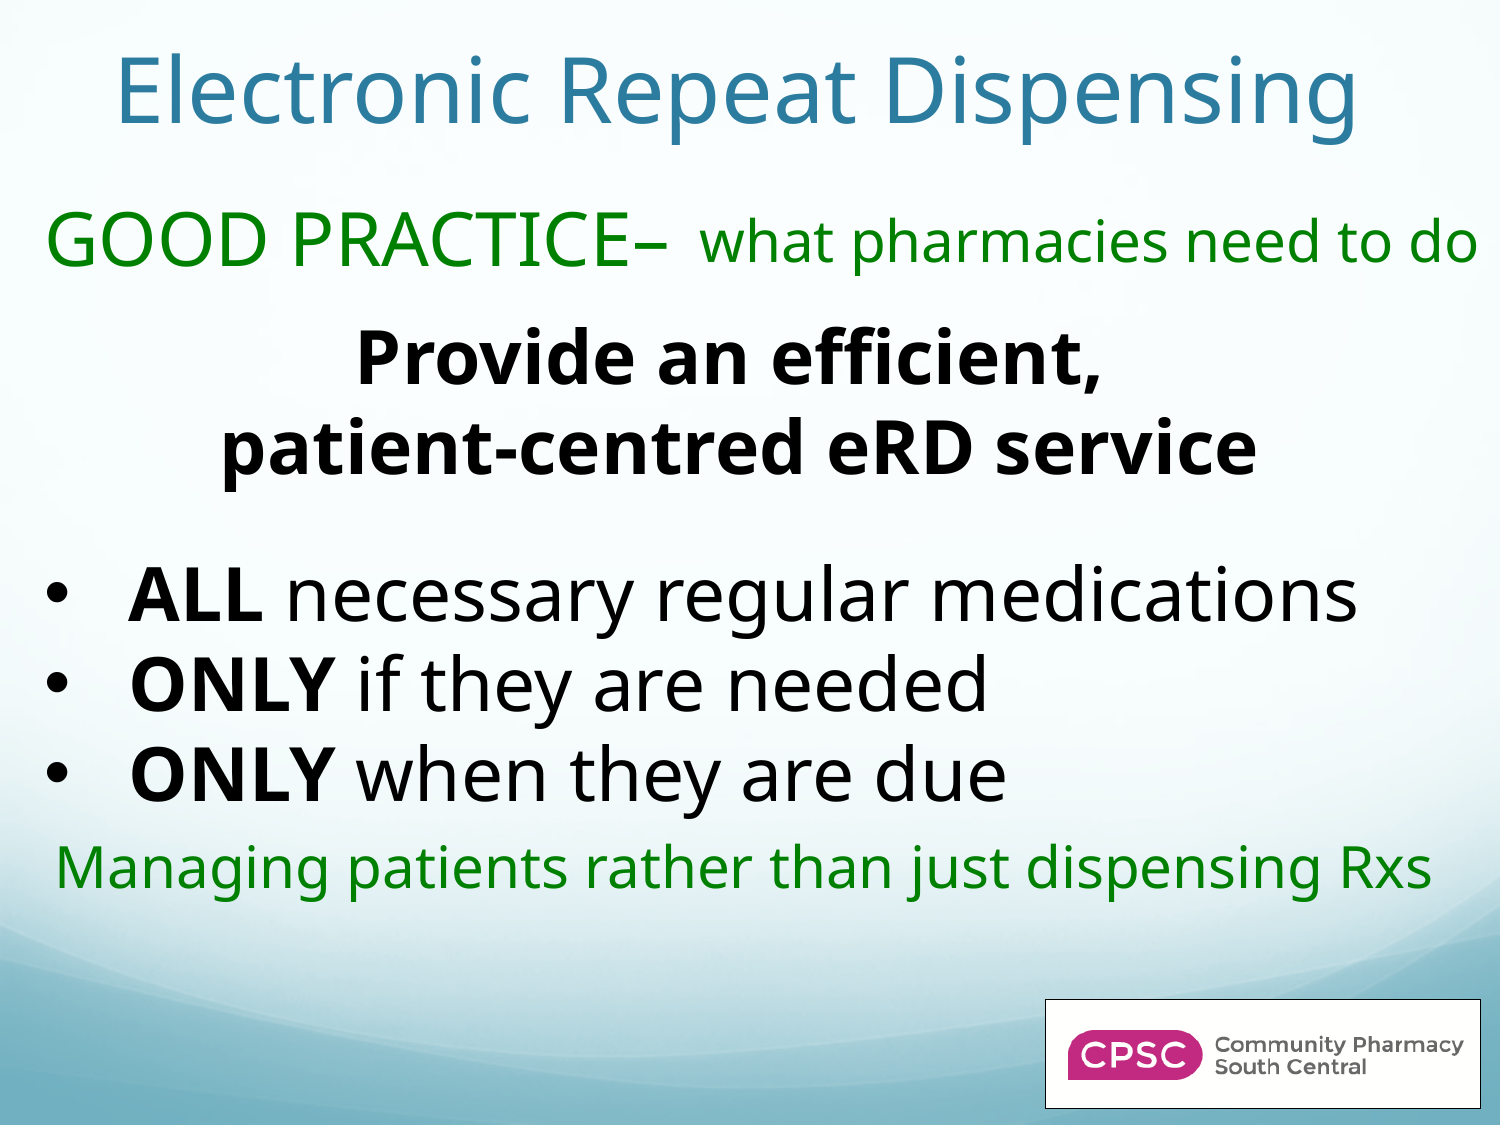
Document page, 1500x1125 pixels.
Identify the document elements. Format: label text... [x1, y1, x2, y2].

text_box Managing patients rather than just dispensing Rxs [29, 822, 1459, 908]
text_box ALL necessary regular medications ONLY if they are needed ONLY when they are due [29, 538, 1483, 824]
text_box GOOD PRACTICE– [29, 184, 774, 290]
text_box what pharmacies need to do [679, 196, 1500, 281]
text_box Provide an efficient, patient-centred eRD service [205, 302, 1275, 498]
picture [1046, 1000, 1480, 1108]
title Electronic Repeat Dispensing [78, 17, 1398, 149]
